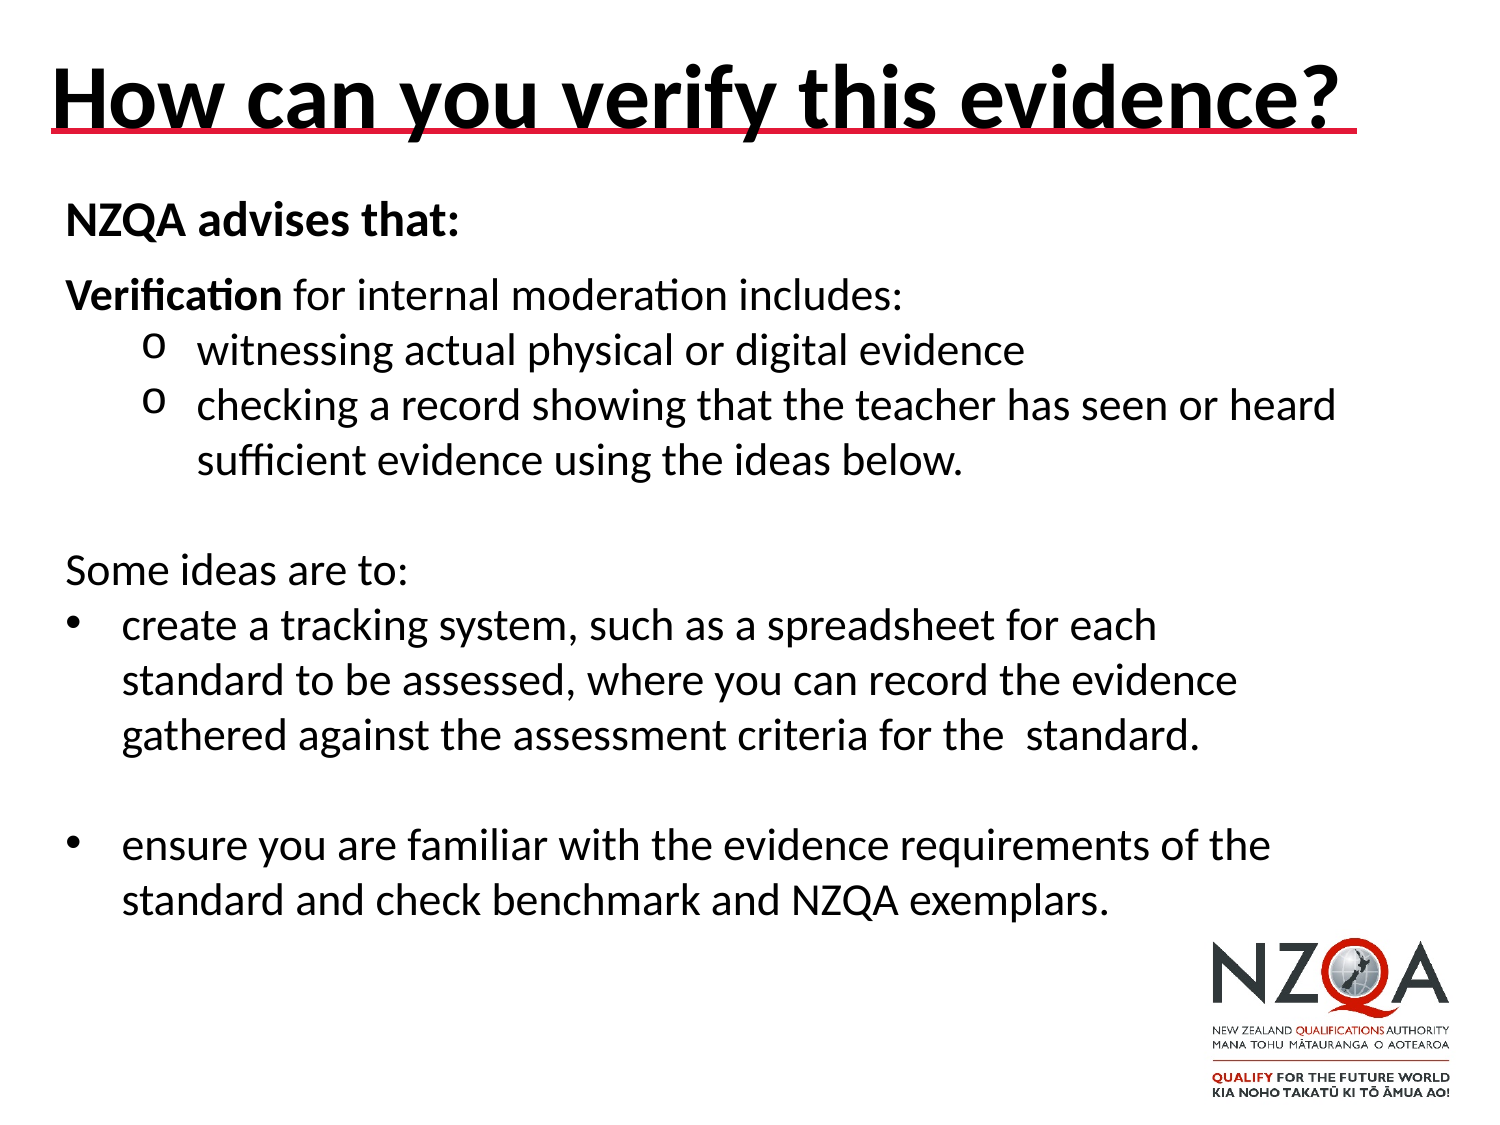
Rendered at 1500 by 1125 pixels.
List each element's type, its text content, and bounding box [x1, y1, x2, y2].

text_box How can you verify this evidence? [36, 28, 1400, 154]
picture [1182, 929, 1486, 1125]
text_box NZQA advises that: [50, 179, 583, 255]
text_box Verification for internal moderation includes: witnessing actual physical or digital evidence checking a record showing that the teacher has seen or heard sufficient evidence using the ideas below. Some ideas are to: create a tracking system, such as a spreadsheet for each standard to be assessed, where you can record the evidence gathered against the assessment criteria for the standard. ensure you are familiar with the evidence requirements of the standard and check benchmark and NZQA exemplars. [50, 257, 1357, 932]
